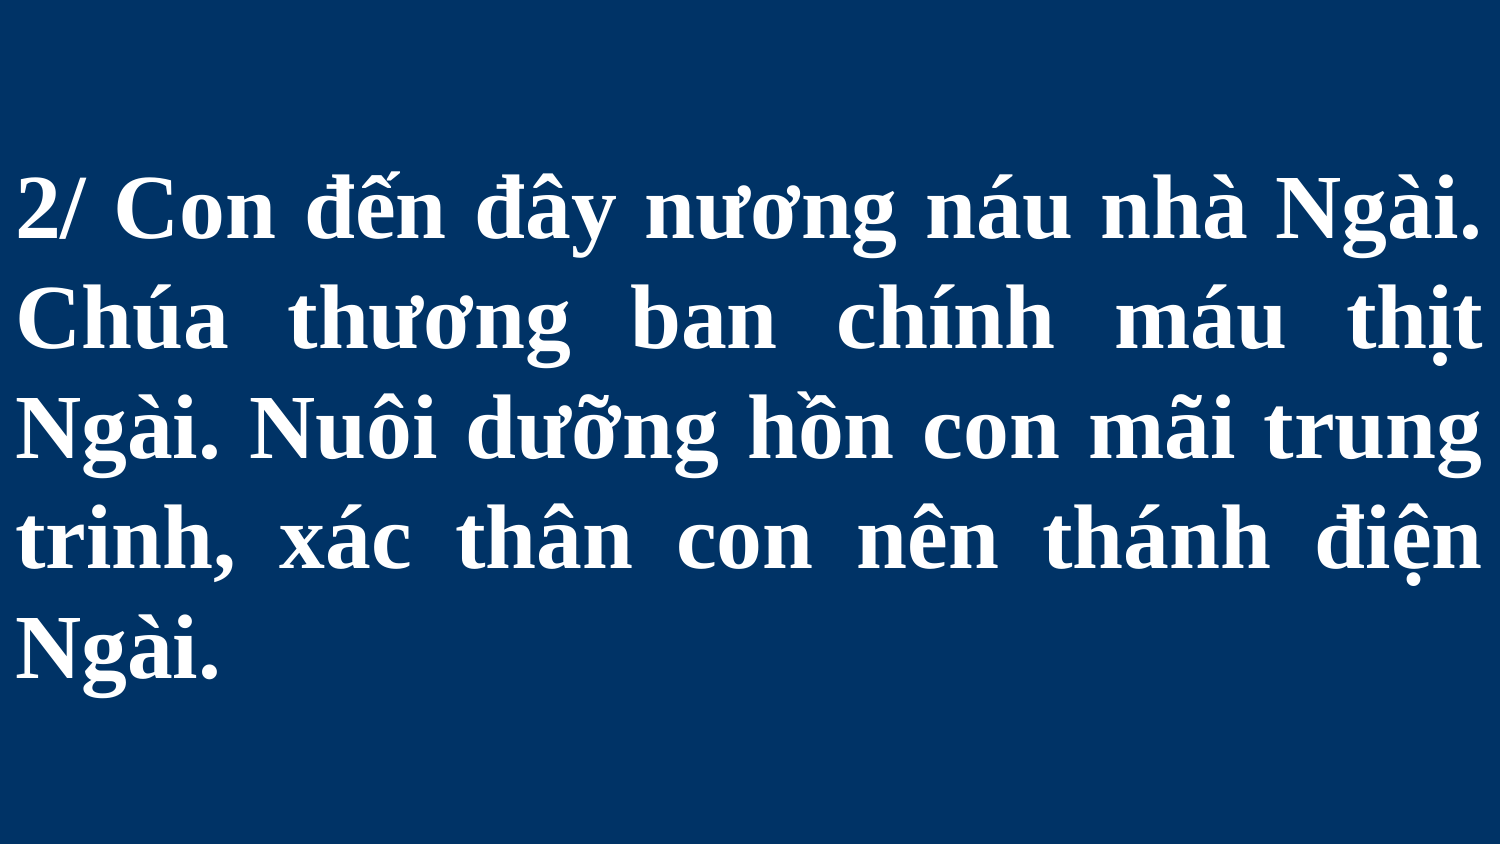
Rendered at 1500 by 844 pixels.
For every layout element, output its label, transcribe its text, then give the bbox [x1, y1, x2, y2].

title 2/ Con đến đây nương náu nhà Ngài. Chúa thương ban chính máu thịt Ngài. Nuôi dưỡng hồn con mãi trung trinh, xác thân con nên thánh điện Ngài. [0, 0, 1500, 844]
